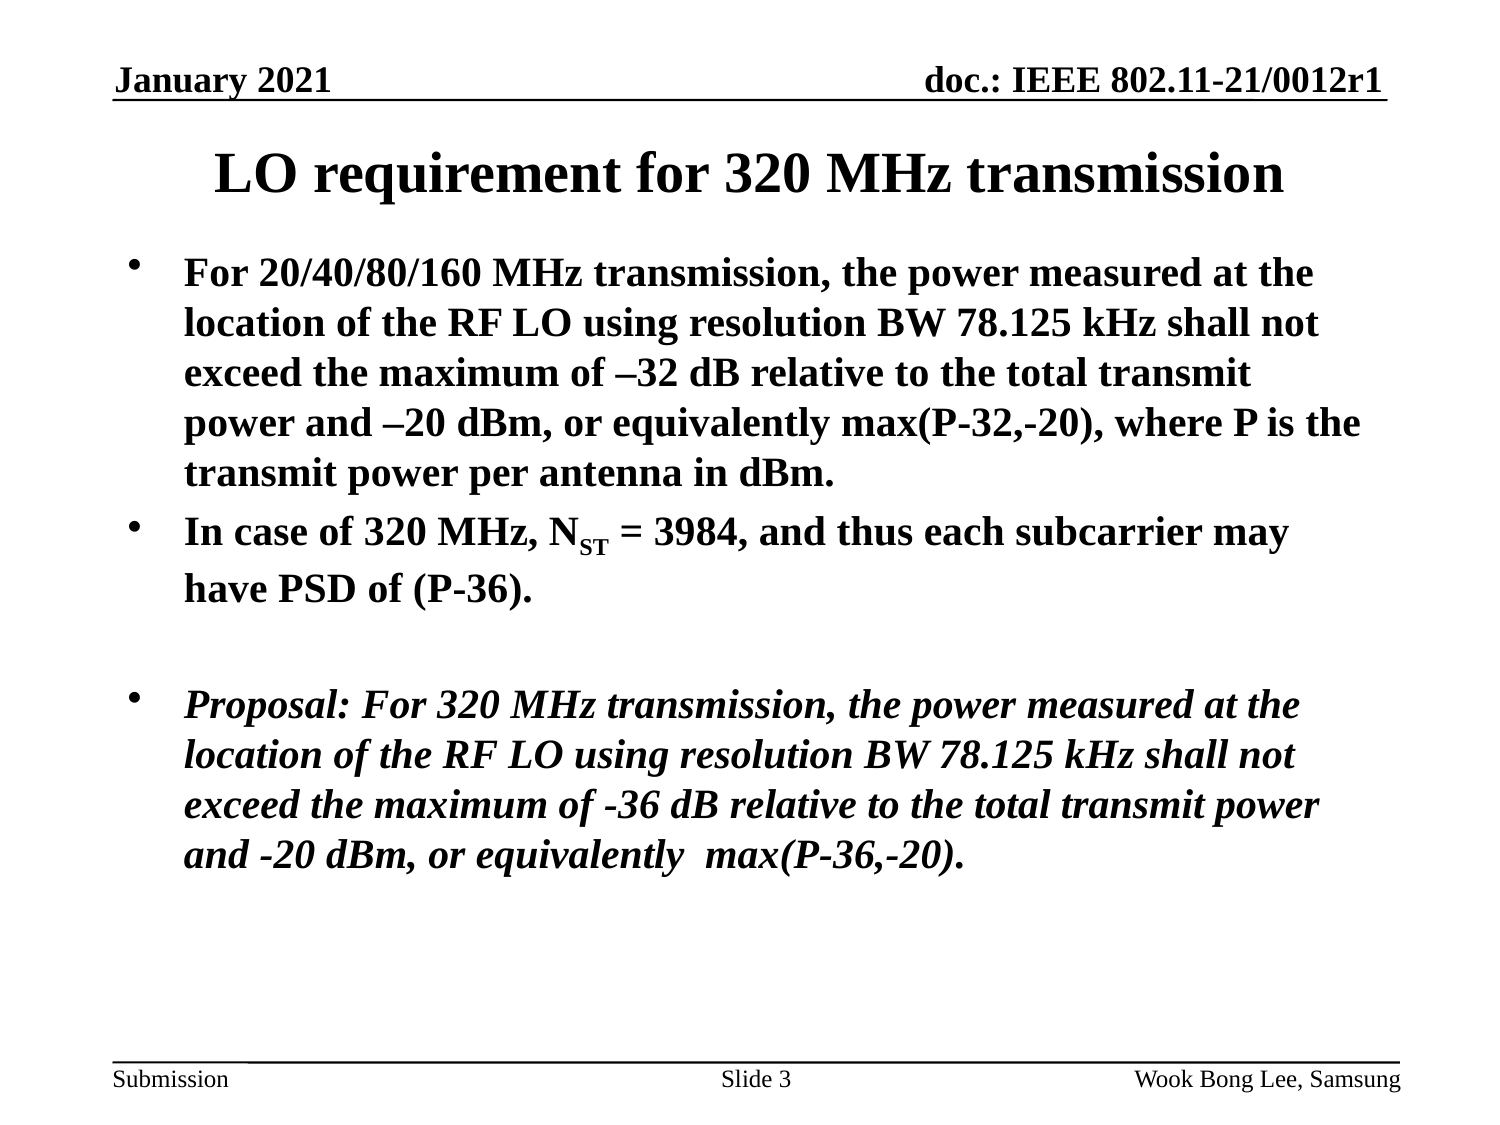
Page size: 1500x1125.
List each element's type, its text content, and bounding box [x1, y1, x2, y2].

title LO requirement for 320 MHz transmission [112, 112, 1388, 226]
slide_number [114, 54, 335, 101]
list For 20/40/80/160 MHz transmission, the power measured at the location of the RF LO using resolution BW 78.125 kHz shall not exceed the maximum of –32 dB relative to the total transmit power and –20 dBm, or equivalently max(P-32,-20), where P is the transmit power per antenna in dBm. In case of 320 MHz, NST = 3984, and thus each subcarrier may have PSD of (P-36). Proposal: For 320 MHz transmission, the power measured at the location of the RF LO using resolution BW 78.125 kHz shall not exceed the maximum of -36 dB relative to the total transmit power and -20 dBm, or equivalently max(P-36,-20). [112, 237, 1388, 1001]
slide_number Slide 3 [712, 1061, 800, 1093]
footer Wook Bong Lee, Samsung [1130, 1061, 1402, 1093]
